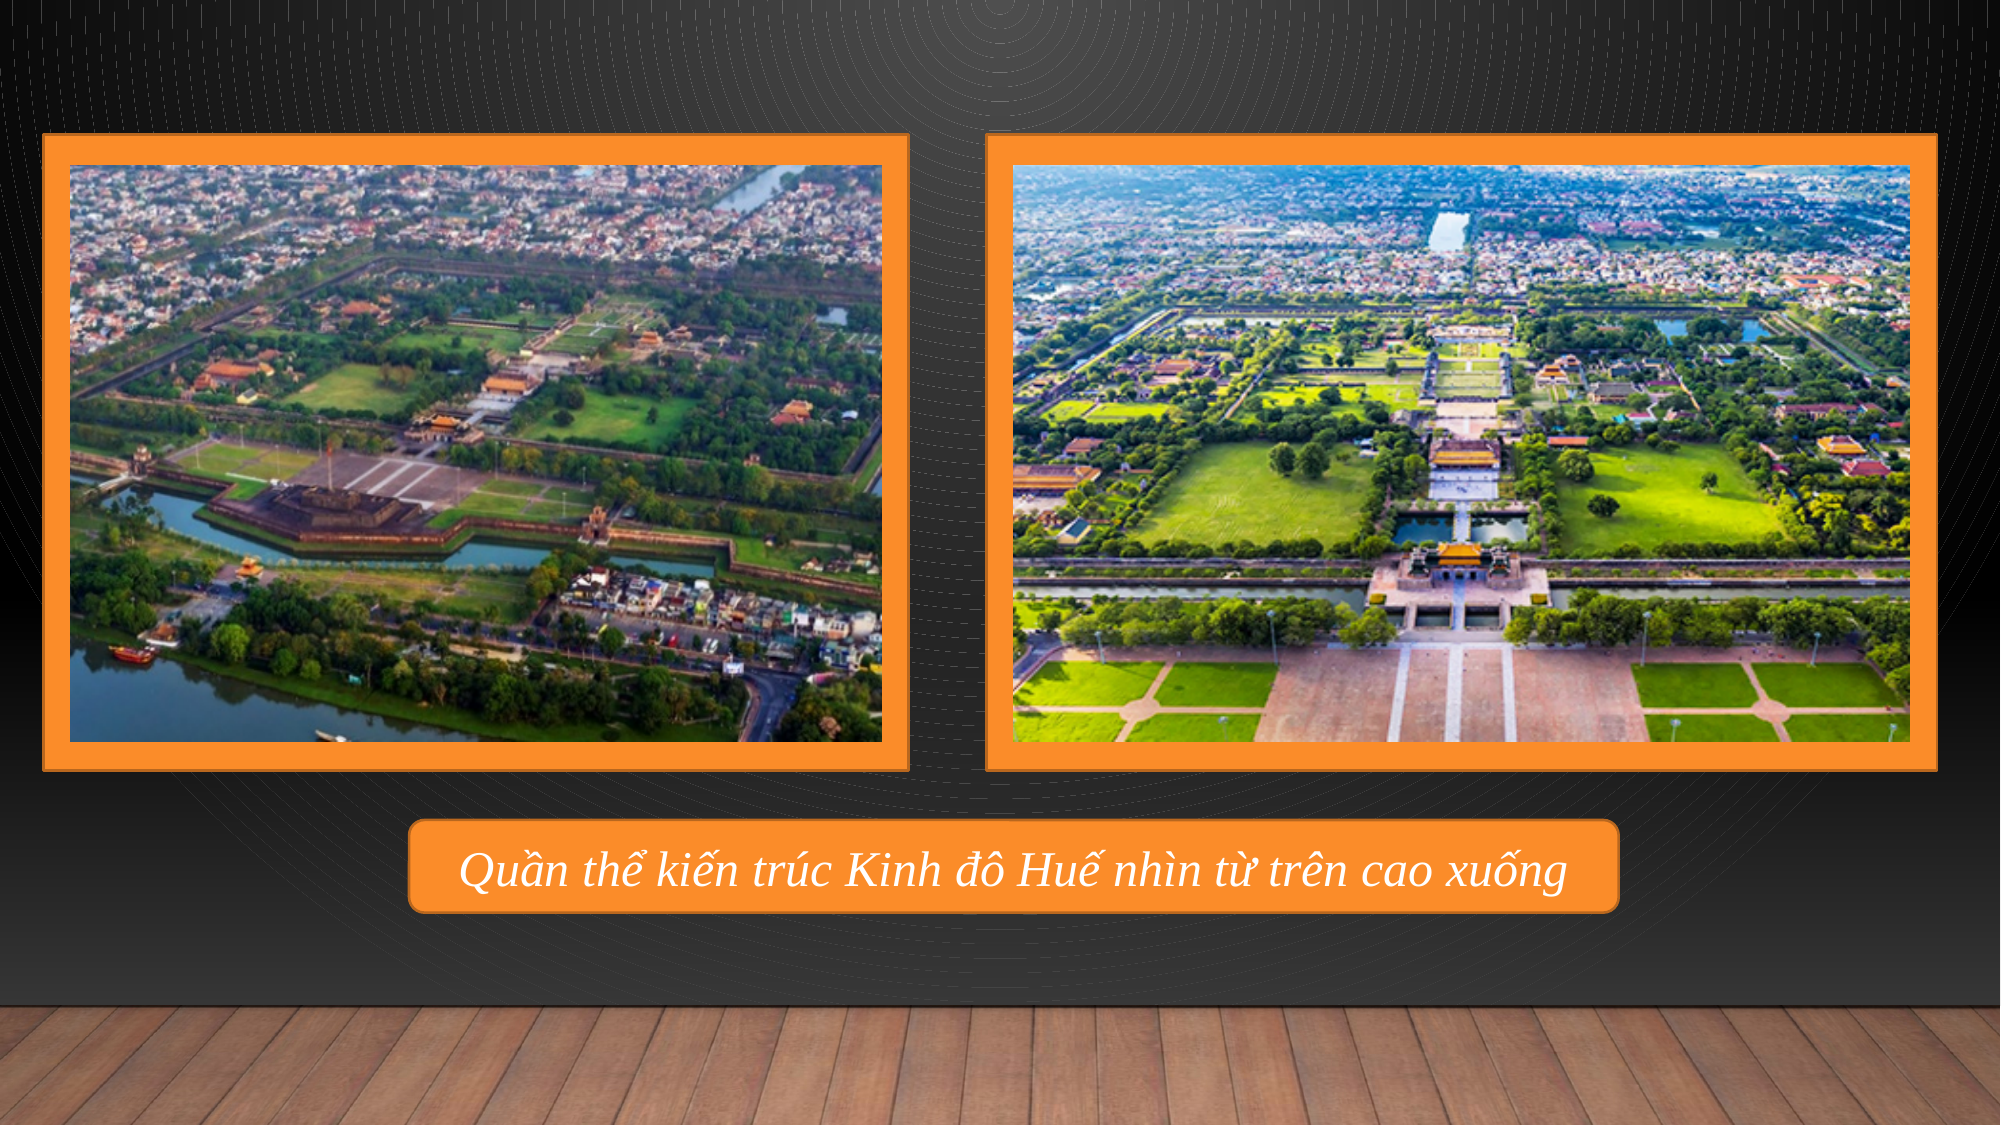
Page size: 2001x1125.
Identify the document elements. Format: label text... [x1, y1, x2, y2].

text_box Quần thể kiến trúc Kinh đô Huế nhìn từ trên cao xuống [407, 818, 1620, 914]
text_box [42, 133, 910, 772]
picture [1013, 165, 1910, 742]
picture [70, 165, 883, 742]
picture [0, 1005, 2000, 1125]
text_box [985, 133, 1938, 772]
